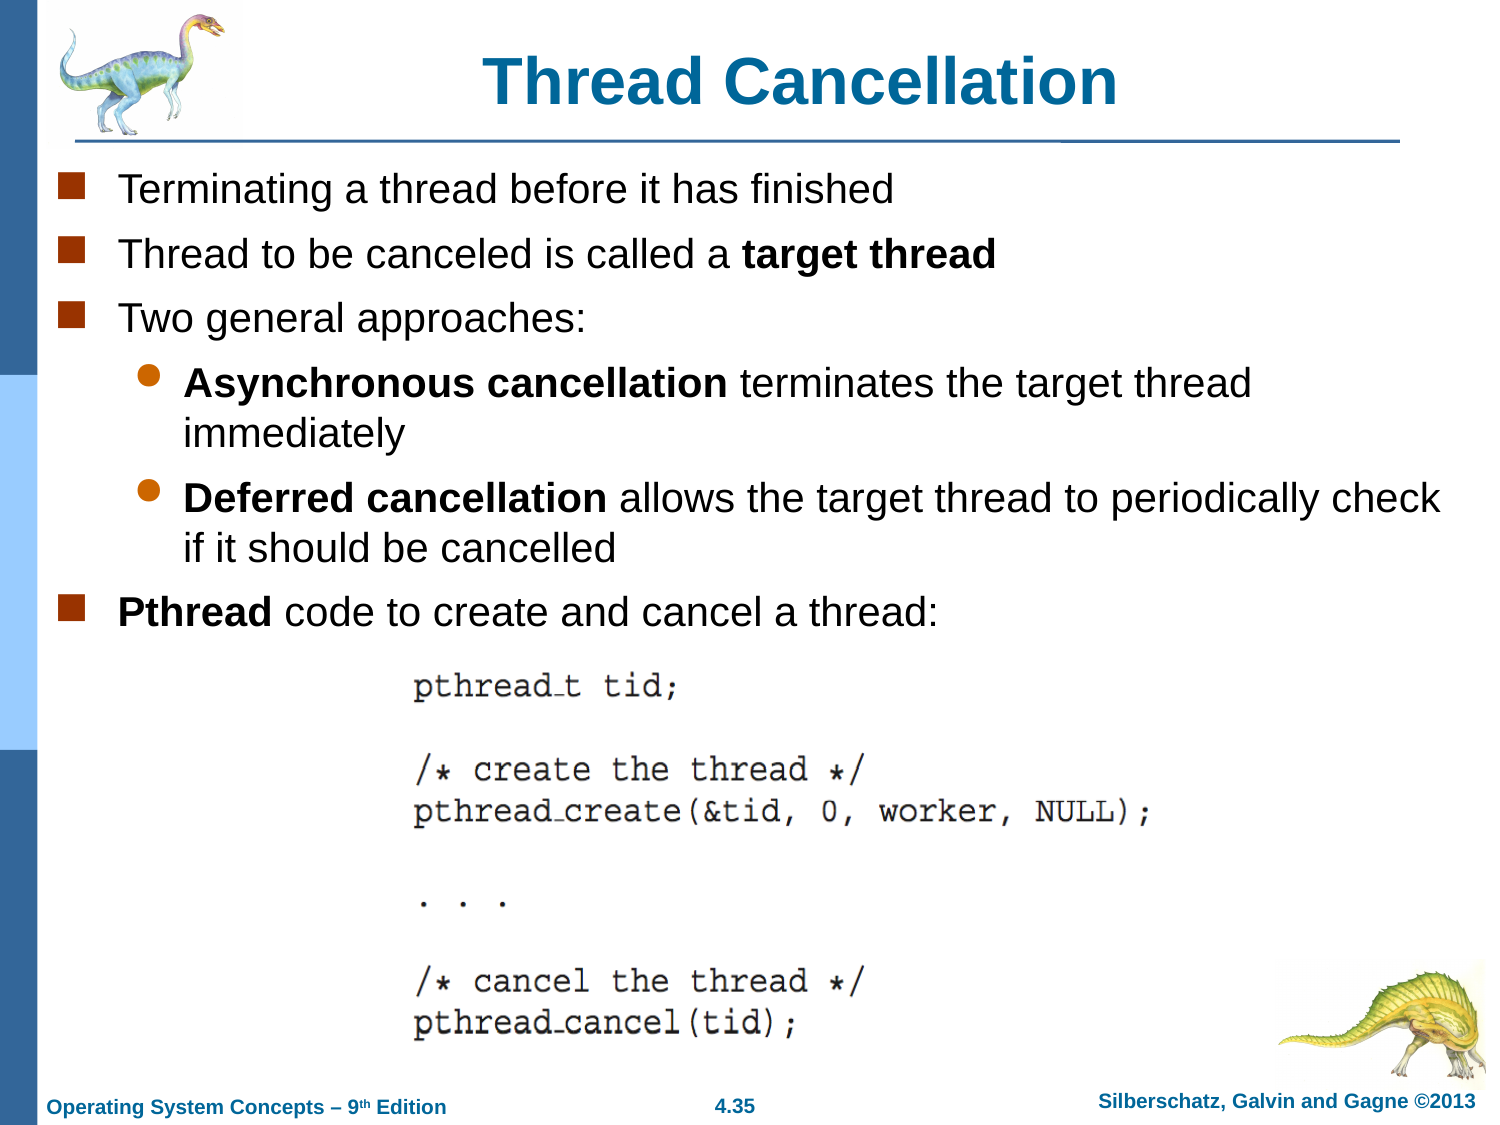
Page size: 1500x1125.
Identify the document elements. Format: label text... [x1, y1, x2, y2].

picture [46, 0, 243, 149]
picture [388, 658, 1168, 1062]
list Terminating a thread before it has finished Thread to be canceled is called a target thread Two general approaches: Asynchronous cancellation terminates the target thread immediately Deferred cancellation allows the target thread to periodically check if it should be cancelled Pthread code to create and cancel a thread: [45, 154, 1466, 1025]
picture [1275, 959, 1486, 1090]
title Thread Cancellation [177, 30, 1426, 126]
